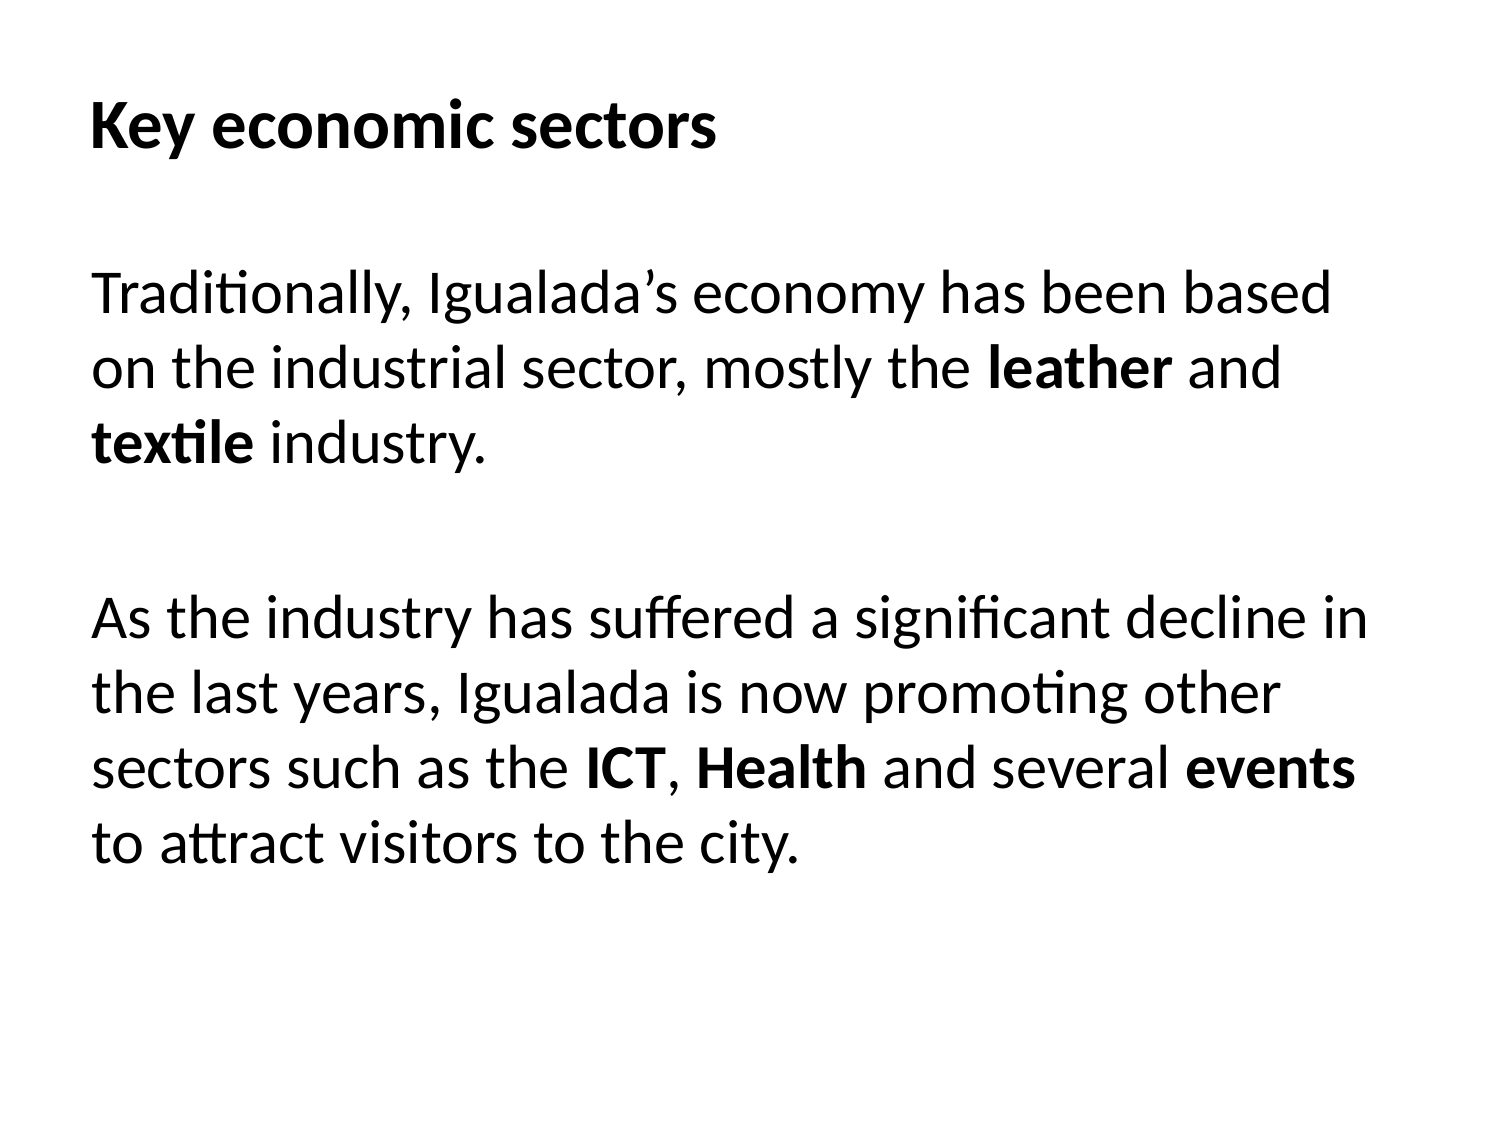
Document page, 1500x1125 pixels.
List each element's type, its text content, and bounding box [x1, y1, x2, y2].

list Traditionally, Igualada’s economy has been based on the industrial sector, mostly the leather and textile industry. As the industry has suffered a significant decline in the last years, Igualada is now promoting other sectors such as the ICT, Health and several events to attract visitors to the city. [76, 243, 1427, 986]
title Key economic sectors [75, 45, 1425, 197]
